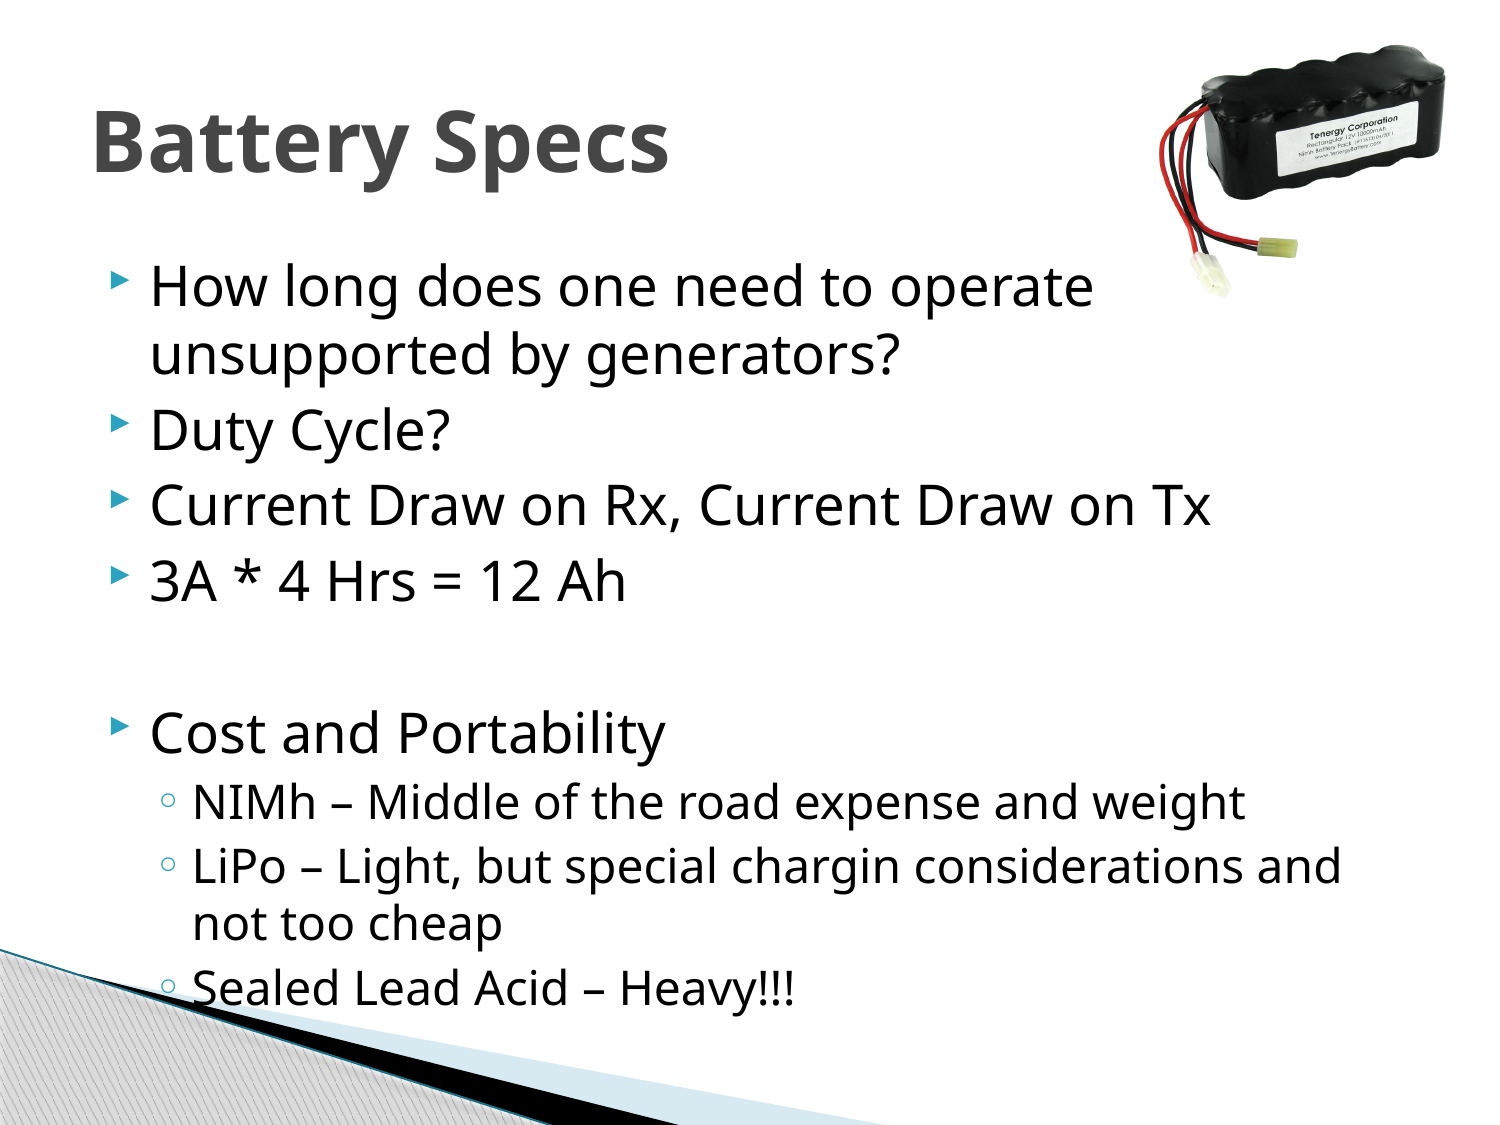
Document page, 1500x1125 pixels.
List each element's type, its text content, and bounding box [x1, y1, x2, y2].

title Battery Specs [75, 45, 1118, 233]
picture [1124, 5, 1488, 312]
list How long does one need to operate unsupported by generators? Duty Cycle? Current Draw on Rx, Current Draw on Tx 3A * 4 Hrs = 12 Ah Cost and Portability NIMh – Middle of the road expense and weight LiPo – Light, but special chargin considerations and not too cheap Sealed Lead Acid – Heavy!!! [75, 243, 1425, 1100]
